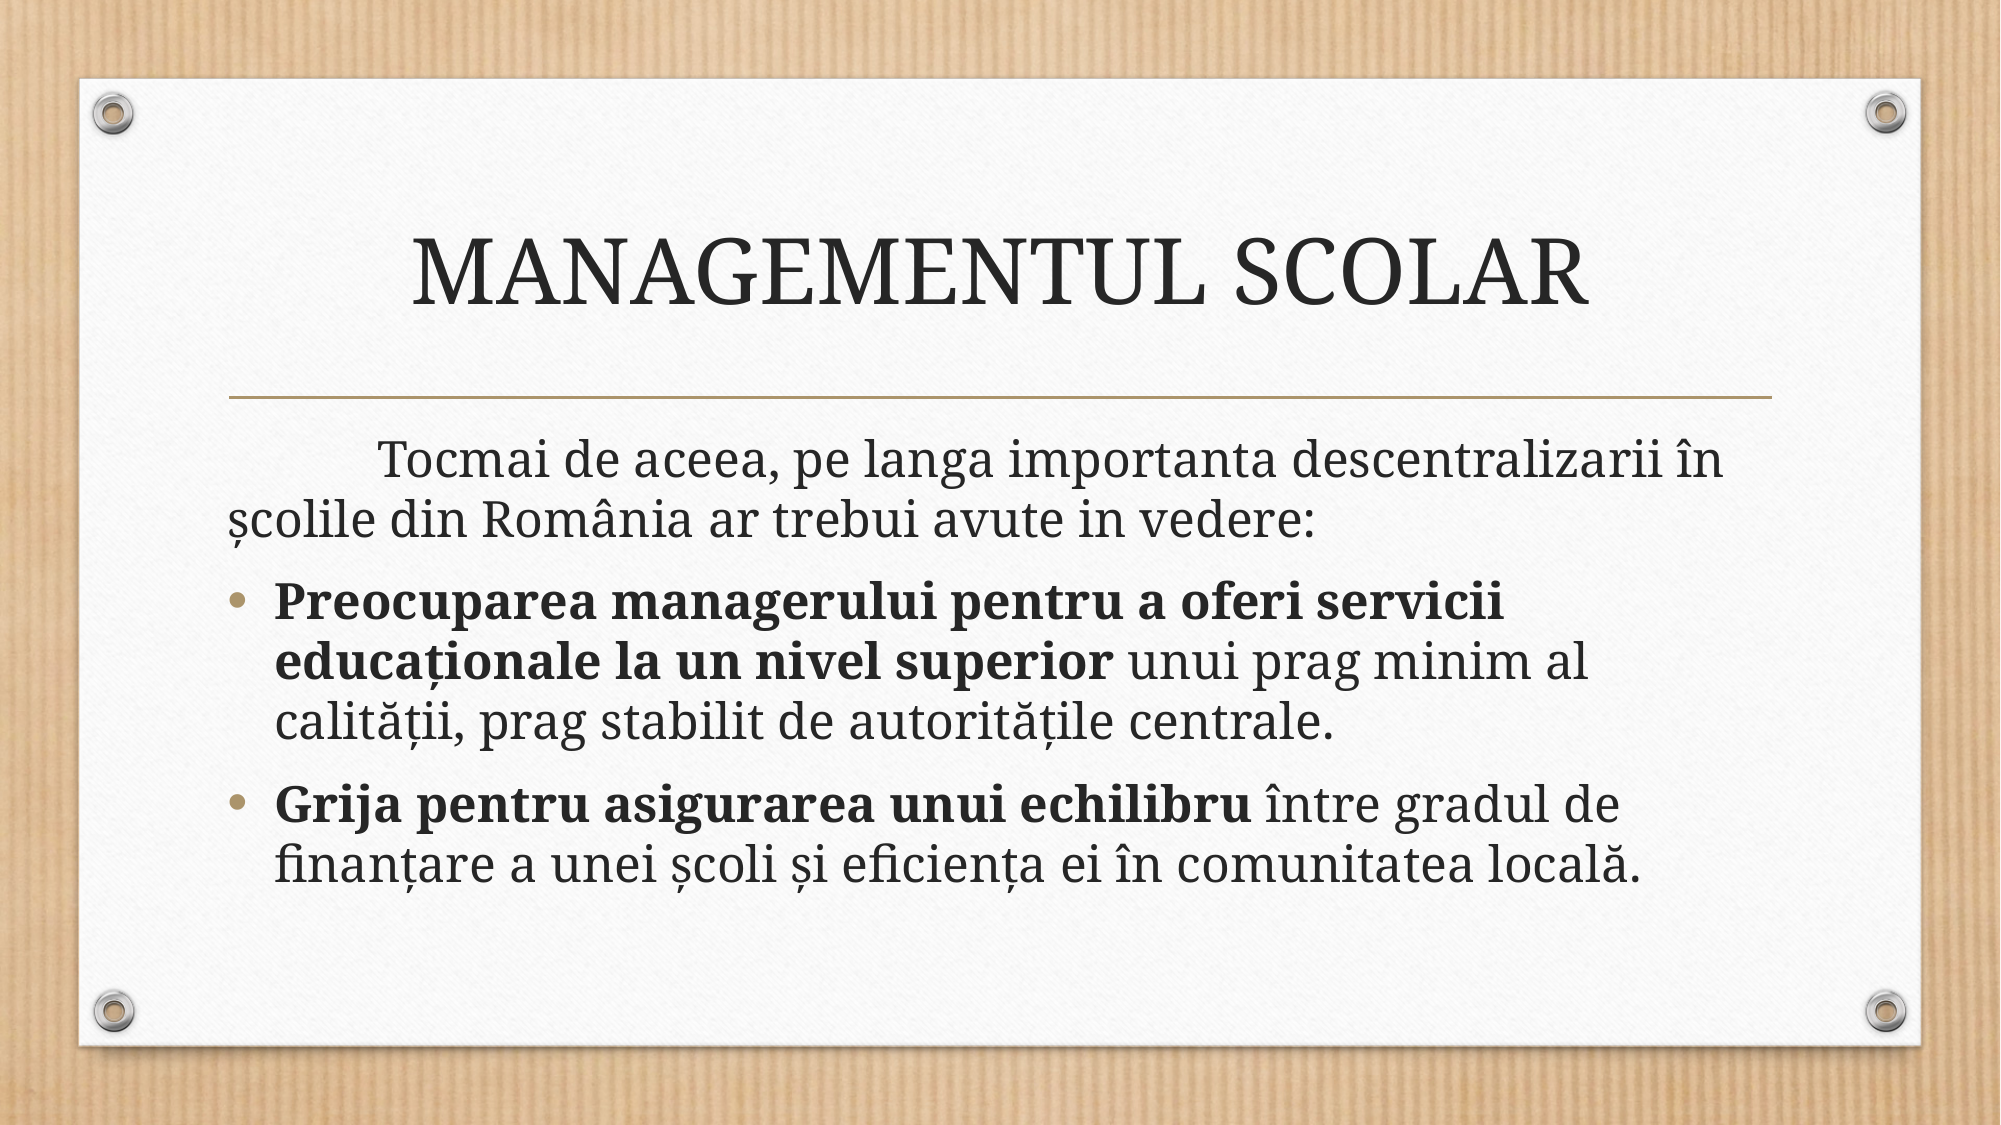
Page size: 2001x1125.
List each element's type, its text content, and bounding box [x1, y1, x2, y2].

list Tocmai de aceea, pe langa importanta descentralizarii în şcolile din România ar trebui avute in vedere: Preocuparea managerului pentru a oferi servicii educaţionale la un nivel superior unui prag minim al calităţii, prag stabilit de autorităţile centrale. Grija pentru asigurarea unui echilibru între gradul de finanţare a unei şcoli şi eficienţa ei în comunitatea locală. [212, 419, 1788, 964]
title MANAGEMENTUL SCOLAR [212, 161, 1788, 375]
picture [0, 0, 2001, 1125]
